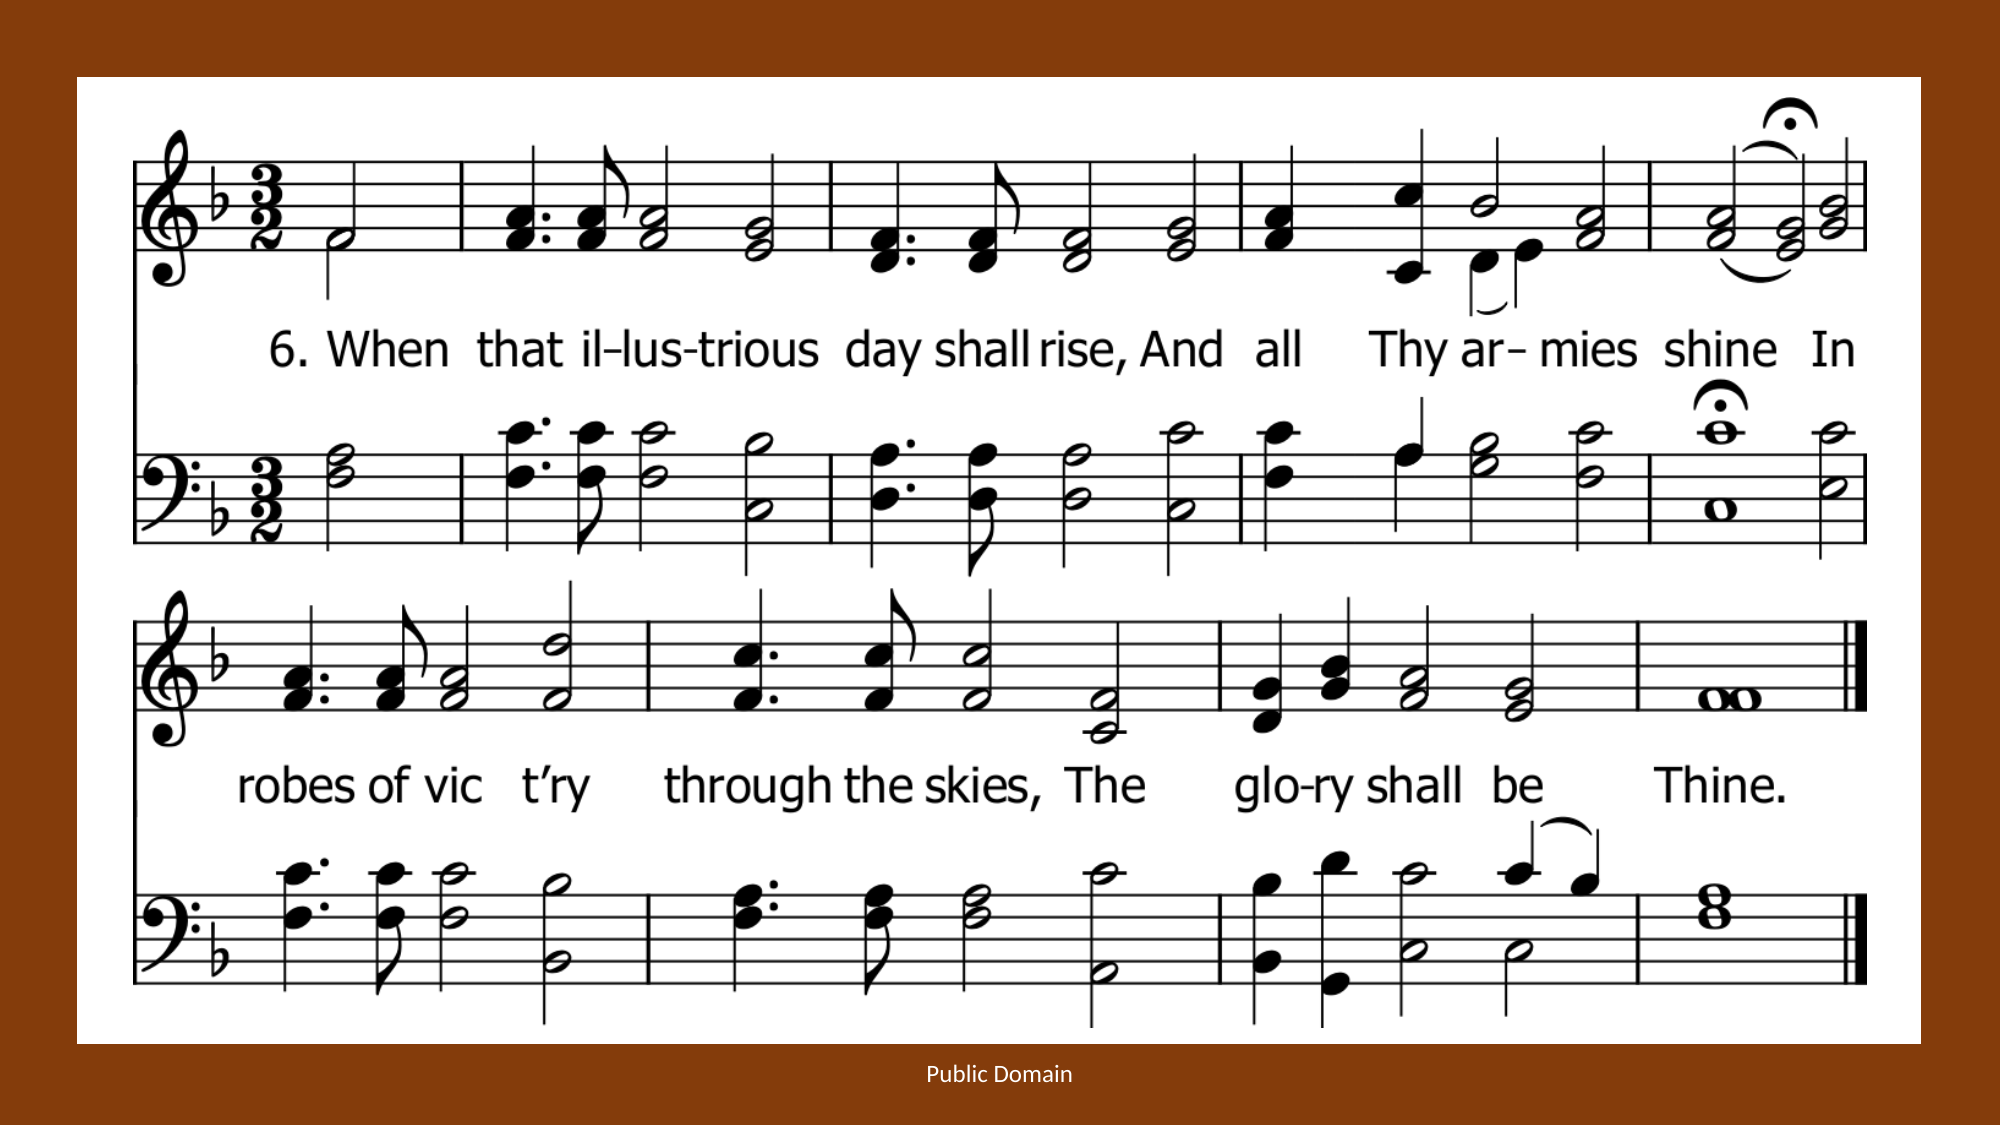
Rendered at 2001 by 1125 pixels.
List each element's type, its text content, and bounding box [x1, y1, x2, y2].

text_box [77, 77, 1921, 1044]
footer Public Domain [662, 1044, 1338, 1103]
picture [133, 97, 1867, 1028]
